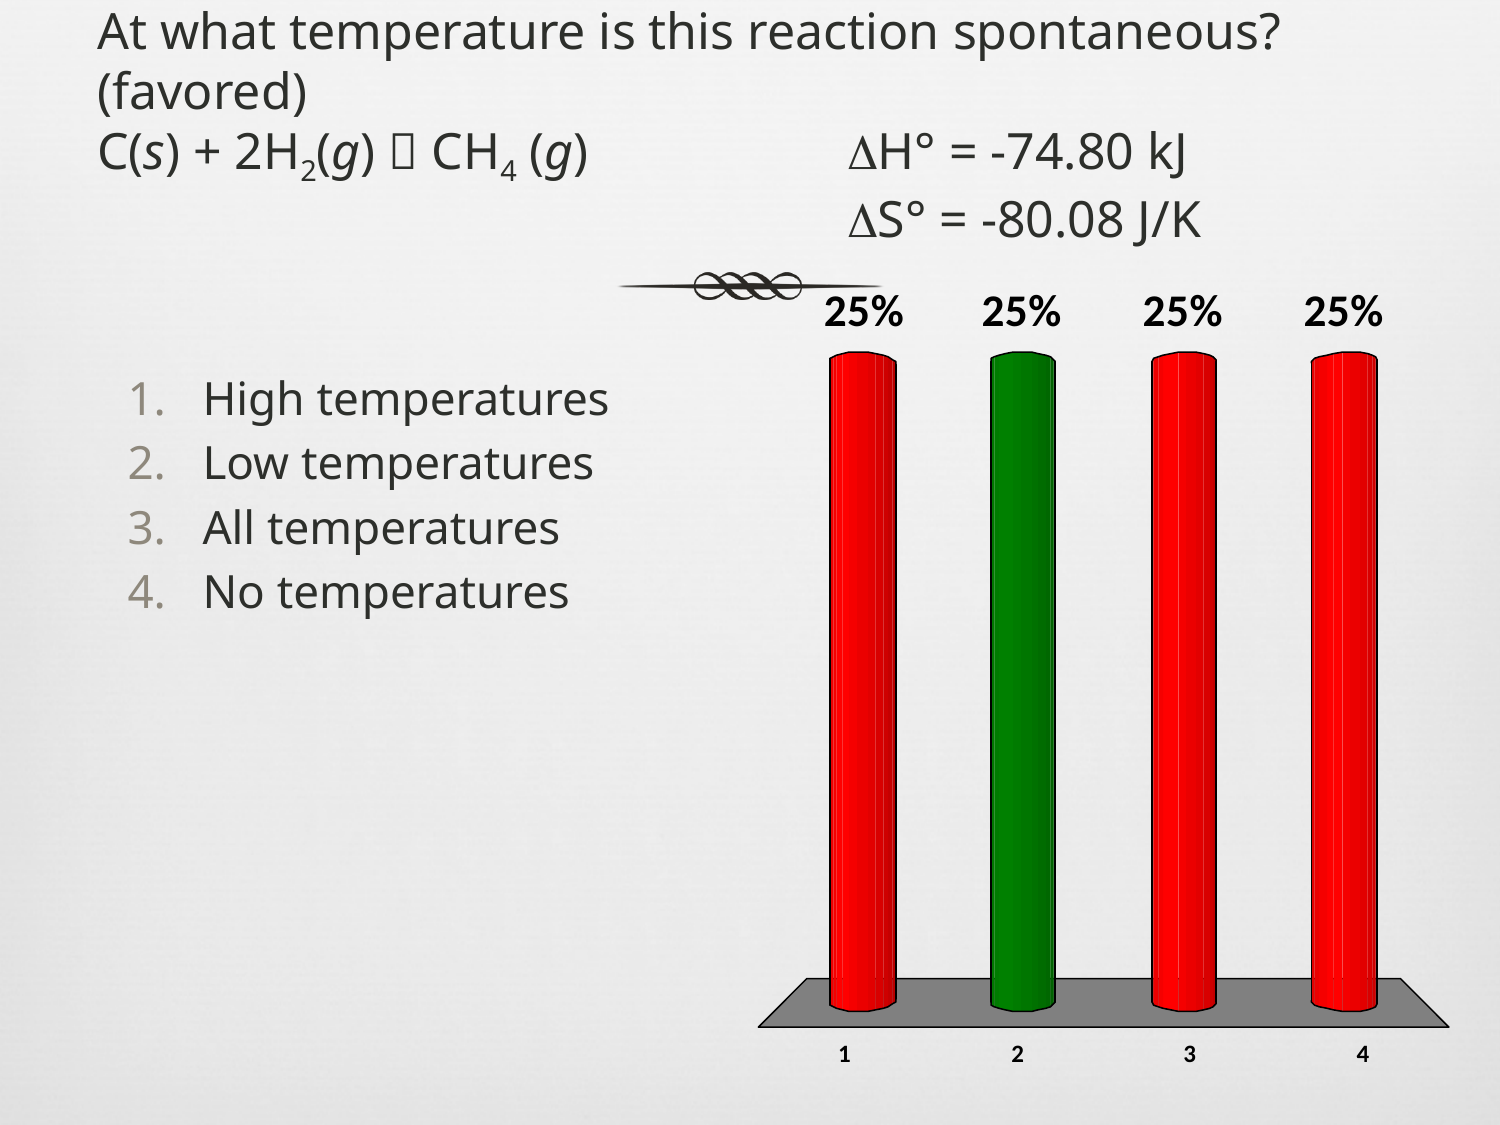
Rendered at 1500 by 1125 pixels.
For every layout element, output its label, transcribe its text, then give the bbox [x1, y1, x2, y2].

title At what temperature is this reaction spontaneous? (favored) C(s) + 2H2(g)  CH4 (g) H° = -74.80 kJ S° = -80.08 J/K [82, 11, 1418, 236]
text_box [739, 270, 1491, 1116]
picture [615, 272, 739, 300]
list High temperatures Low temperatures All temperatures No temperatures [112, 362, 713, 963]
